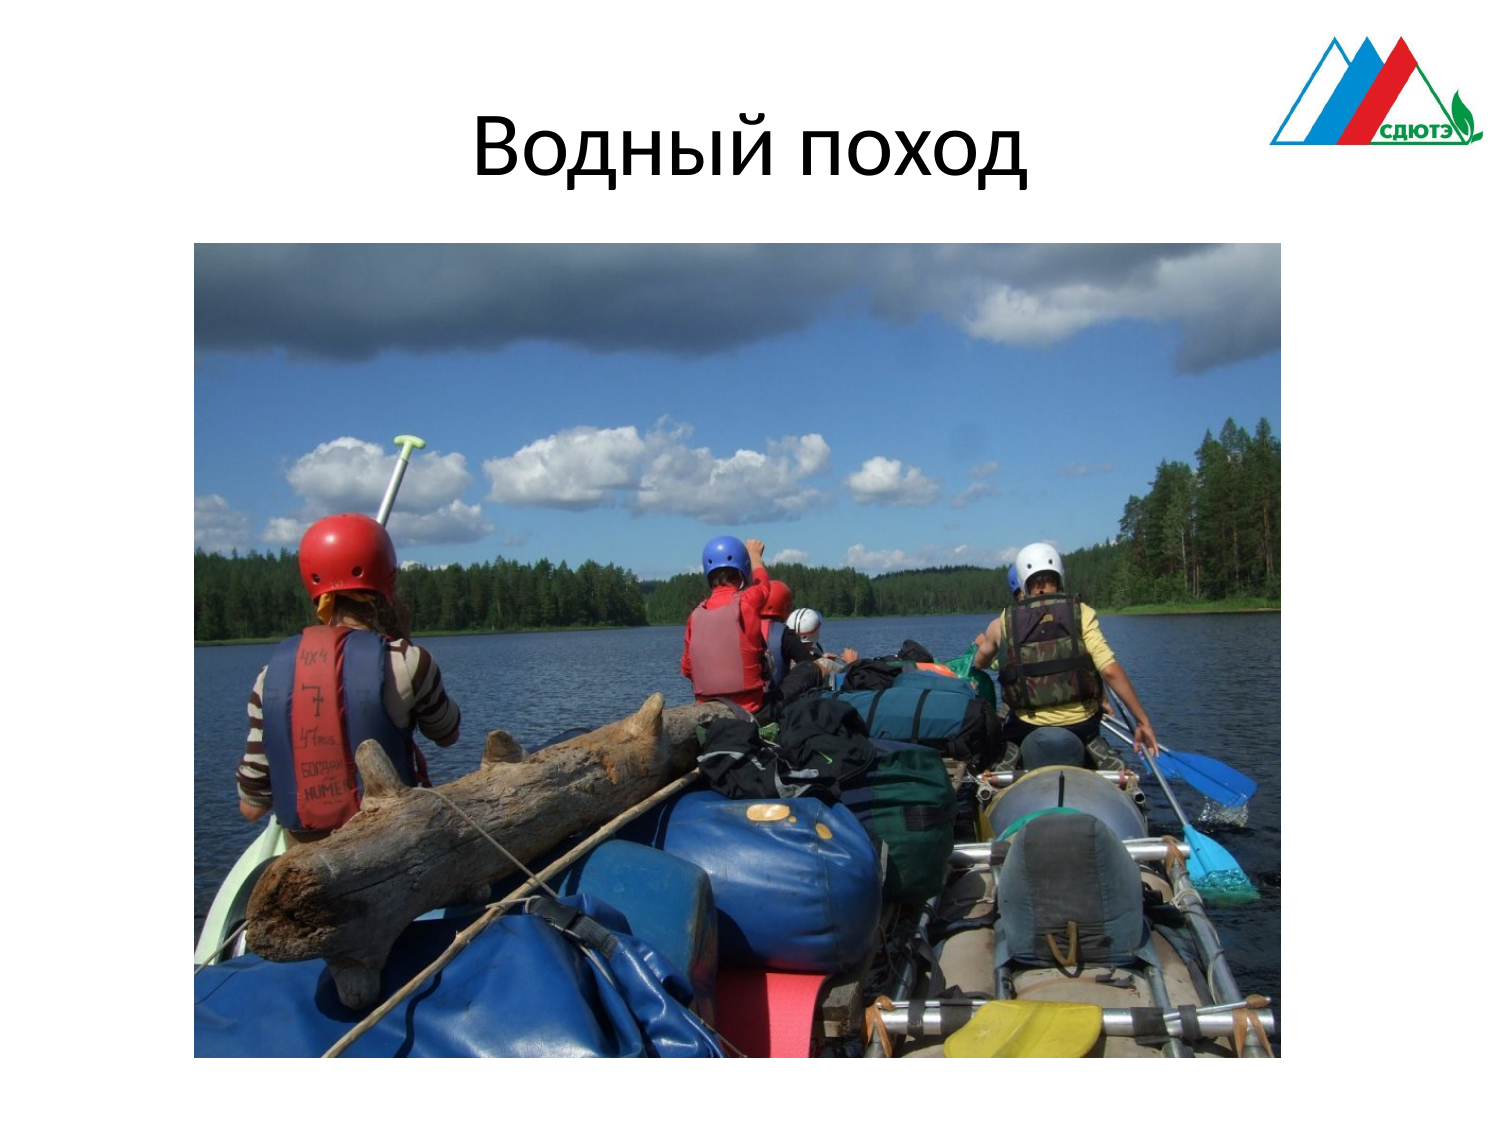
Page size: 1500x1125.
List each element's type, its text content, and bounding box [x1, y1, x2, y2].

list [194, 243, 1281, 1058]
picture [1269, 18, 1483, 157]
title Водный поход [75, 45, 1425, 233]
